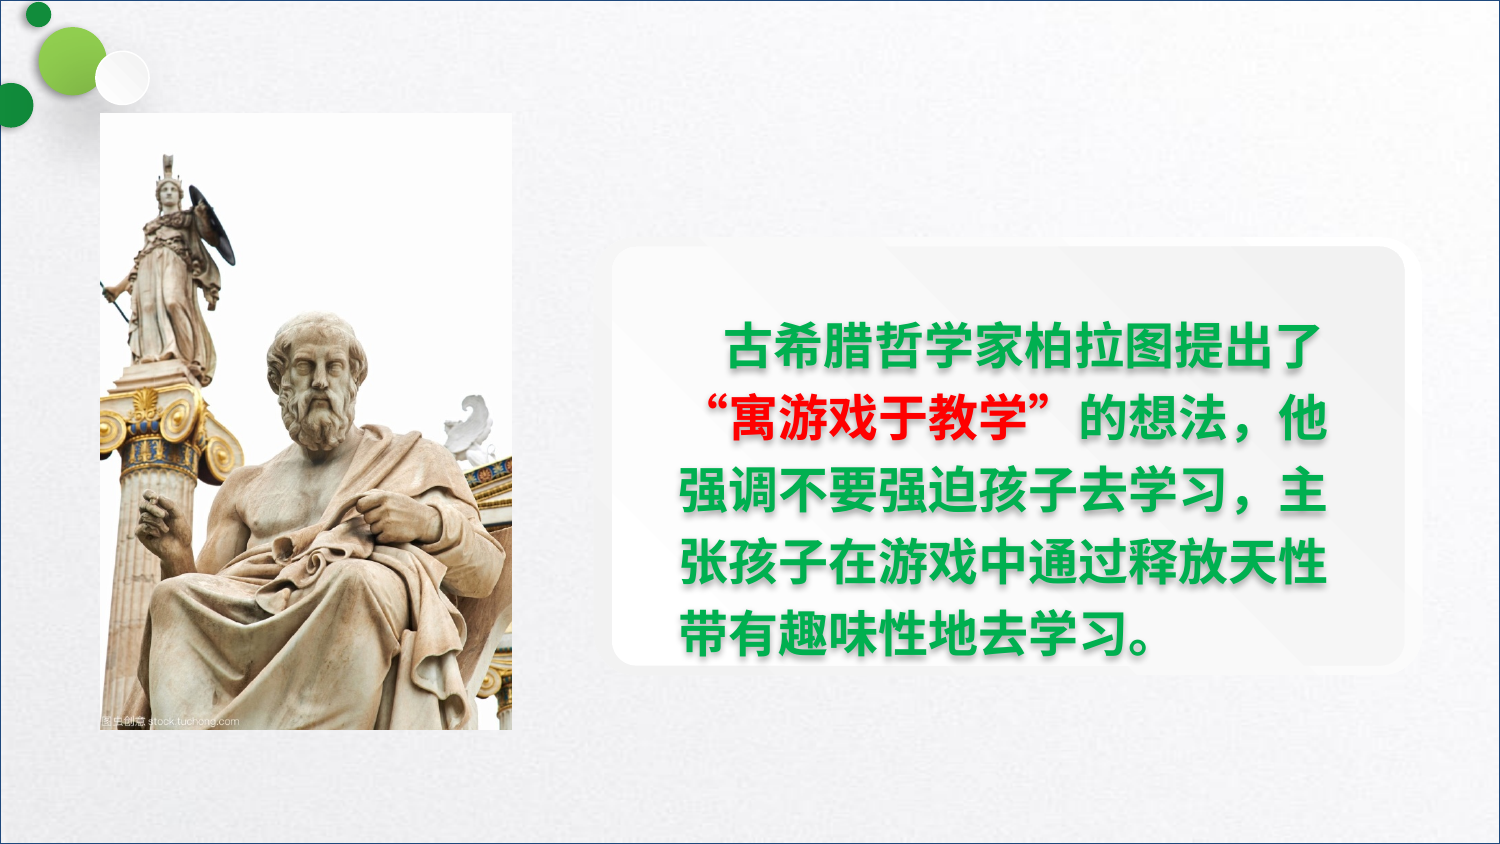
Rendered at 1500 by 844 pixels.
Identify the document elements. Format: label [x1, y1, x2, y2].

picture [1, 1, 1499, 843]
text_box [593, 236, 1423, 676]
